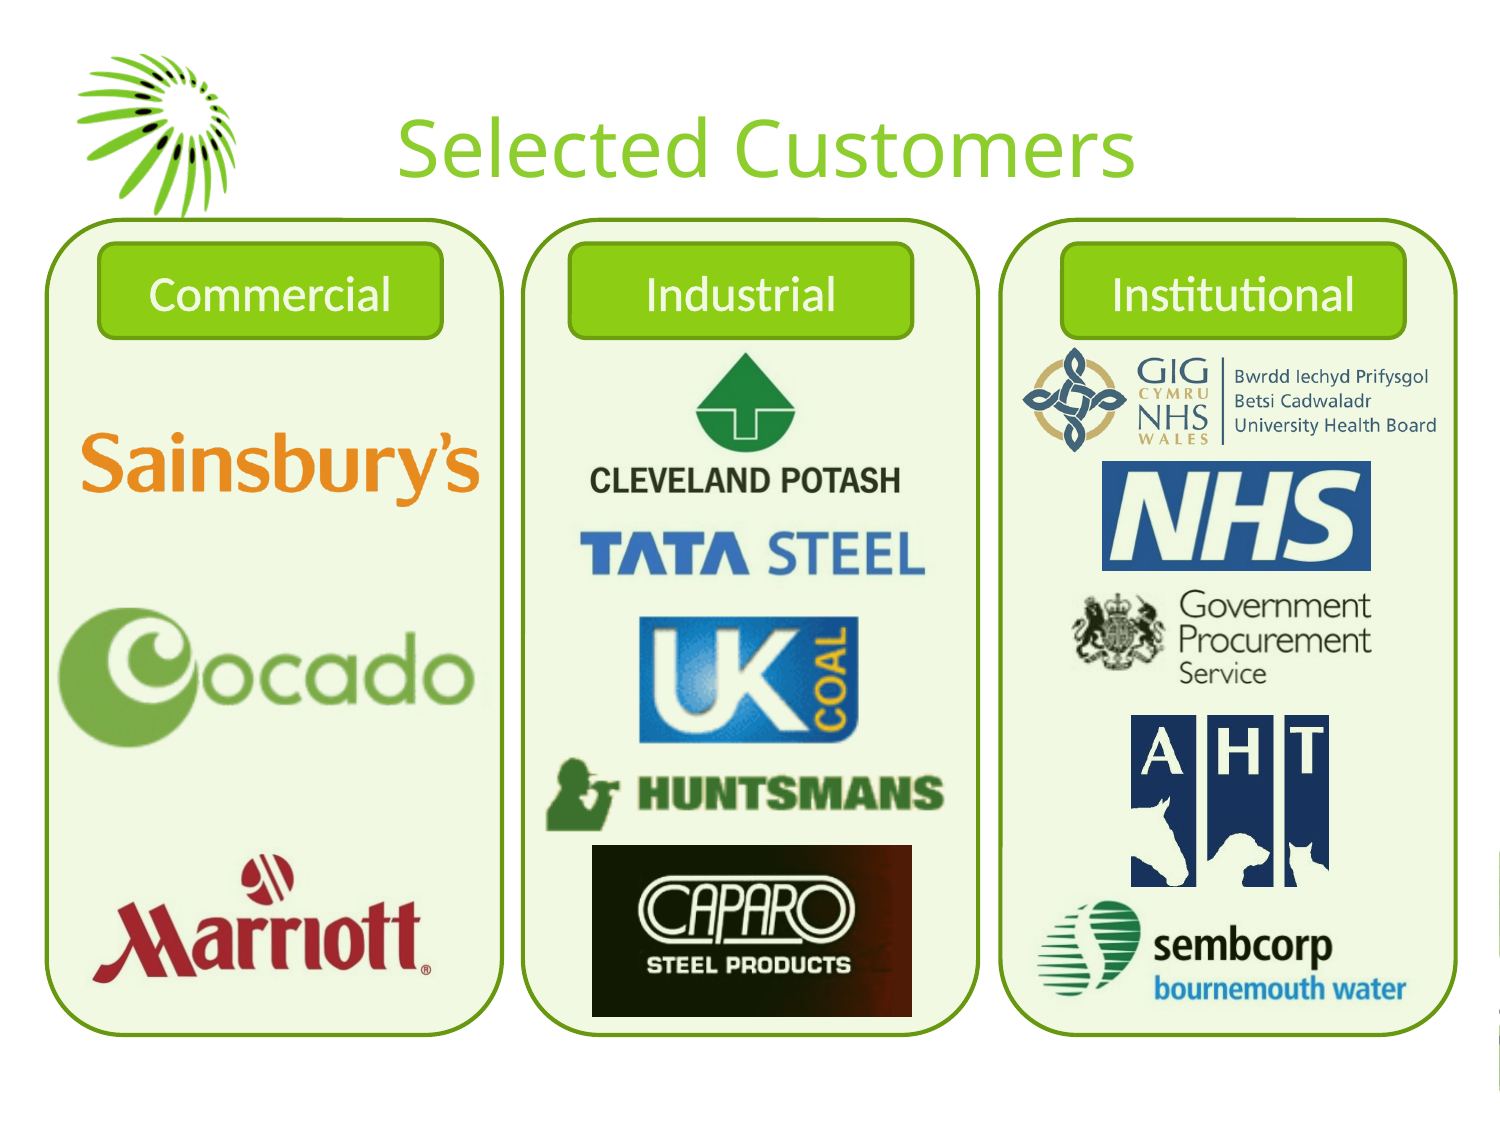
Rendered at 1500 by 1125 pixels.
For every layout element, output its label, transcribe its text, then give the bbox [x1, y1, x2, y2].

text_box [1000, 219, 1456, 1036]
picture [85, 846, 440, 988]
title Selected Customers [277, 89, 1259, 201]
text_box [1004, 427, 1499, 1125]
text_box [55, 597, 491, 754]
picture [76, 53, 243, 220]
picture [82, 432, 479, 508]
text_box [522, 219, 979, 1036]
text_box [44, 217, 505, 1038]
